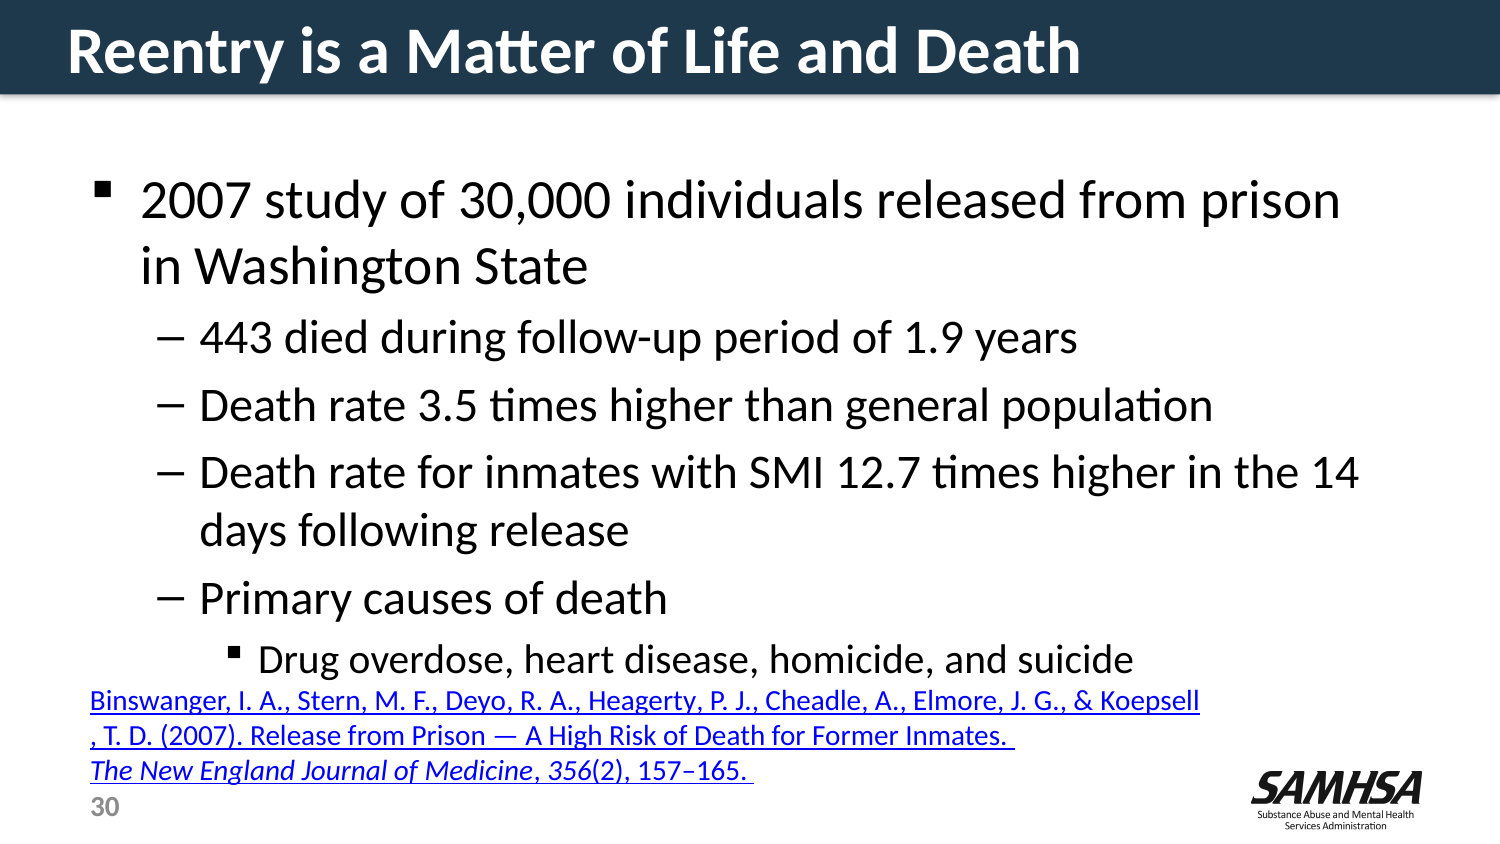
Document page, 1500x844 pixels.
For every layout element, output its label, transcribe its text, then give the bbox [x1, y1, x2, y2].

list 2007 study of 30,000 individuals released from prison in Washington State 443 died during follow-up period of 1.9 years Death rate 3.5 times higher than general population Death rate for inmates with SMI 12.7 times higher in the 14 days following release Primary causes of death Drug overdose, heart disease, homicide, and suicide [75, 155, 1404, 694]
picture [1249, 771, 1425, 835]
title Reentry is a Matter of Life and Death [52, 8, 1425, 86]
slide_number 30 [75, 782, 413, 827]
text_box Binswanger, I. A., Stern, M. F., Deyo, R. A., Heagerty, P. J., Cheadle, A., Elmore, J. G., & Koepsell, T. D. (2007). Release from Prison — A High Risk of Death for Former Inmates. The New England Journal of Medicine, 356(2), 157–165. [74, 674, 1243, 794]
